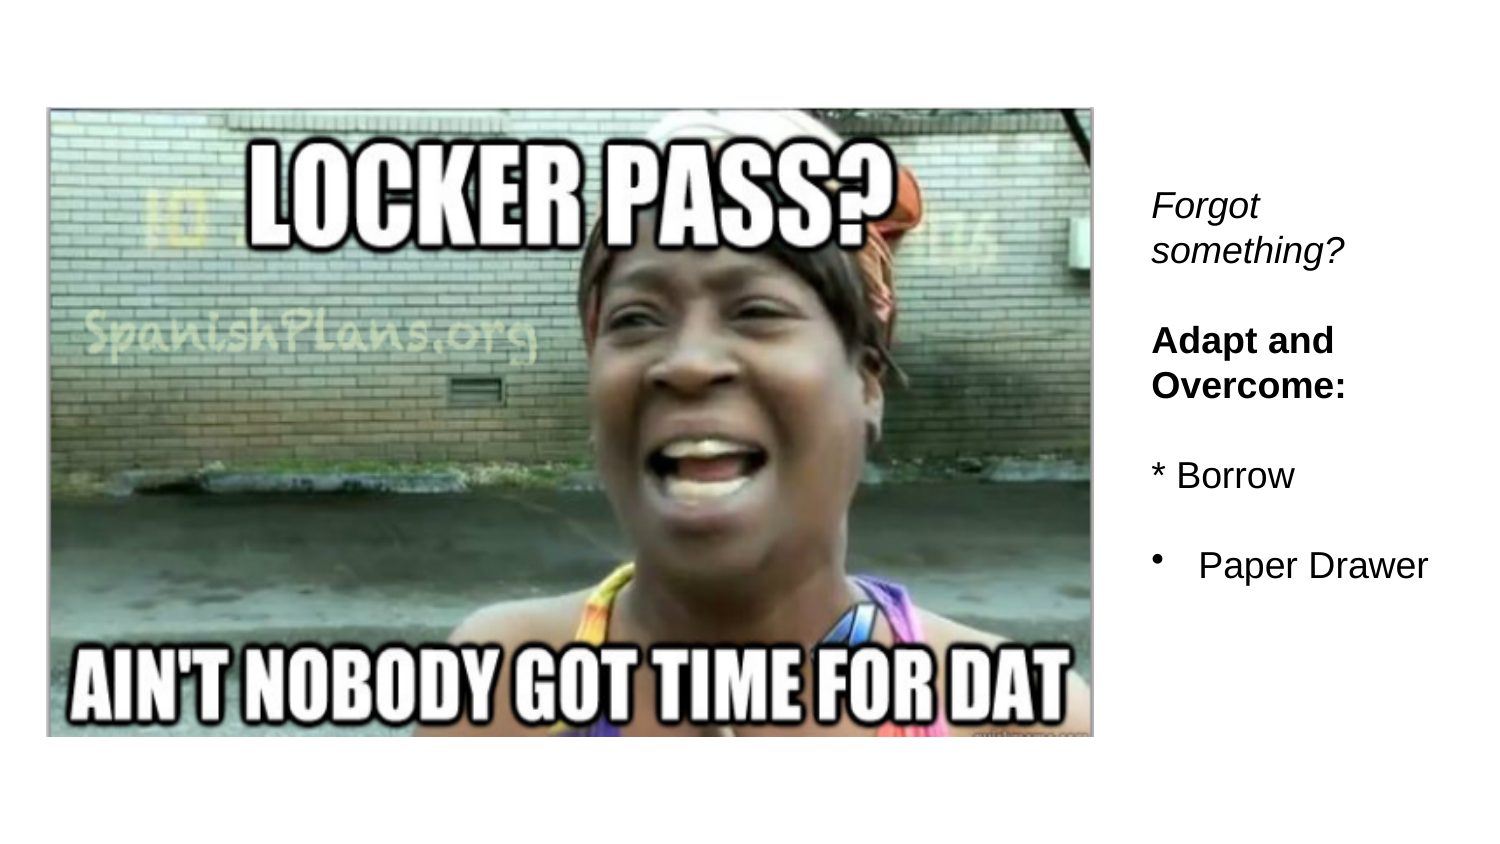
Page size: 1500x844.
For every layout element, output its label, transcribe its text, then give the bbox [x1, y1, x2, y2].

text_box Forgot something? Adapt and Overcome: * Borrow Paper Drawer [1136, 165, 1449, 683]
picture [45, 107, 1094, 737]
